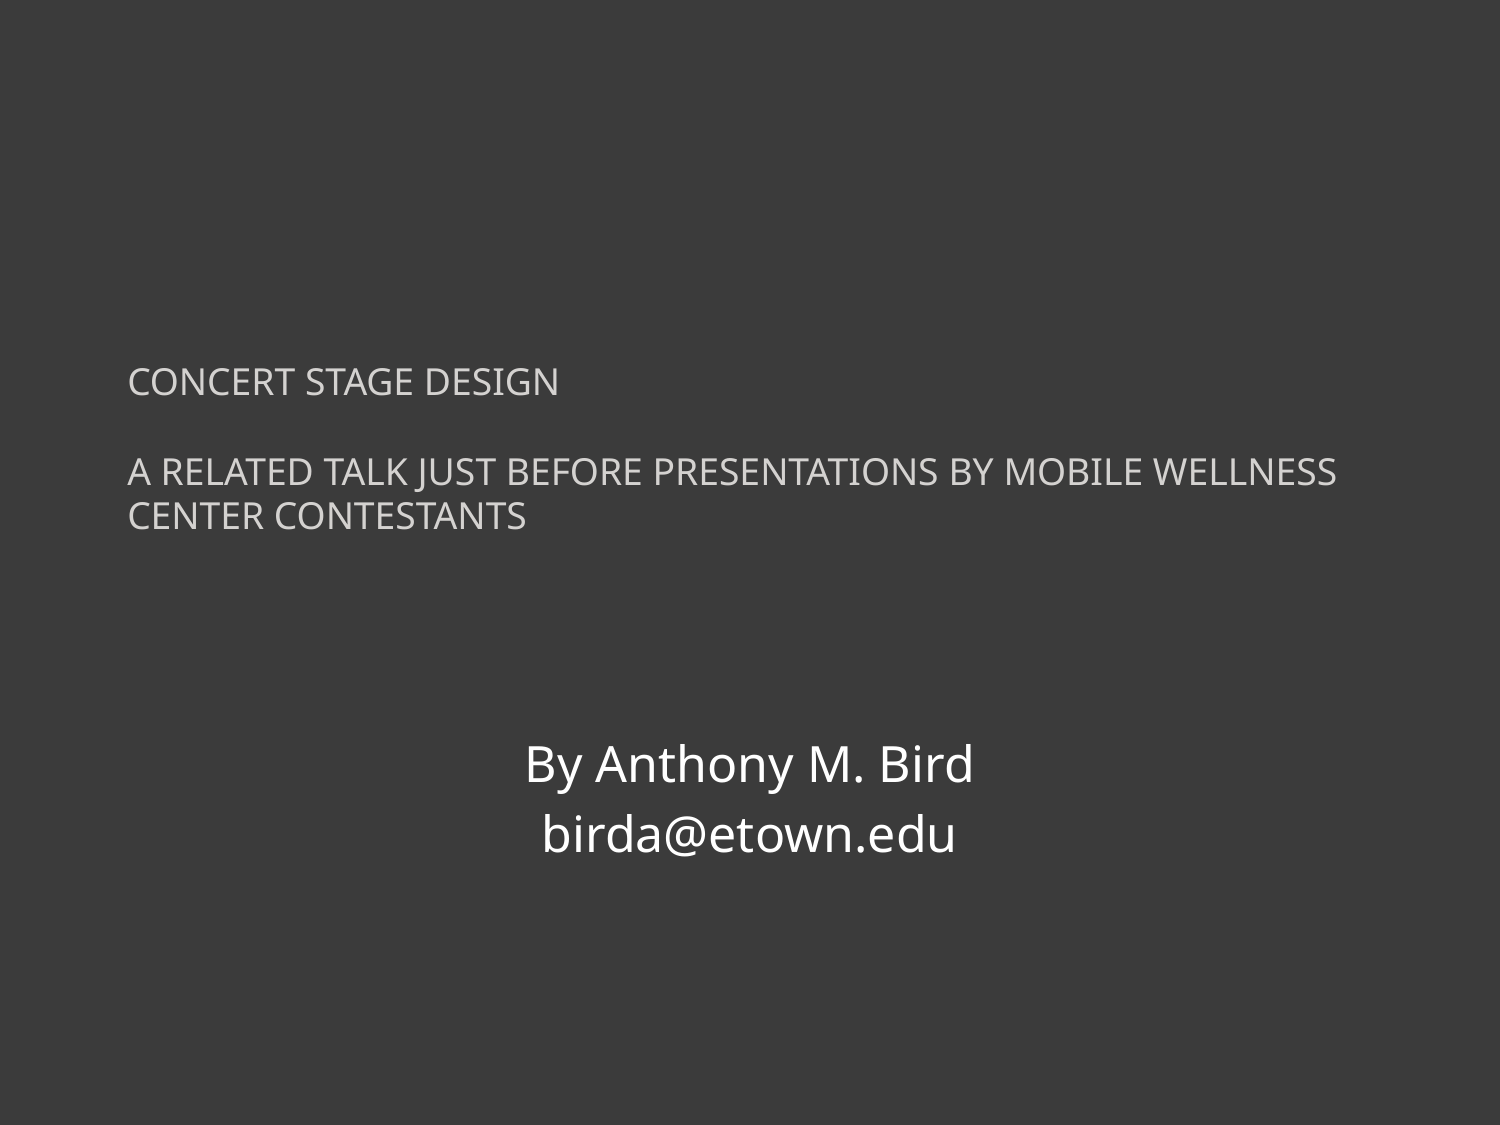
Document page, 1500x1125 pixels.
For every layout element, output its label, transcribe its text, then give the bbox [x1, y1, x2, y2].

subtitle By Anthony M. Bird birda@etown.edu [225, 725, 1275, 1013]
title Concert Stage Design A related talk just before presentations by mobile Wellness Center Contestants [112, 349, 1388, 591]
